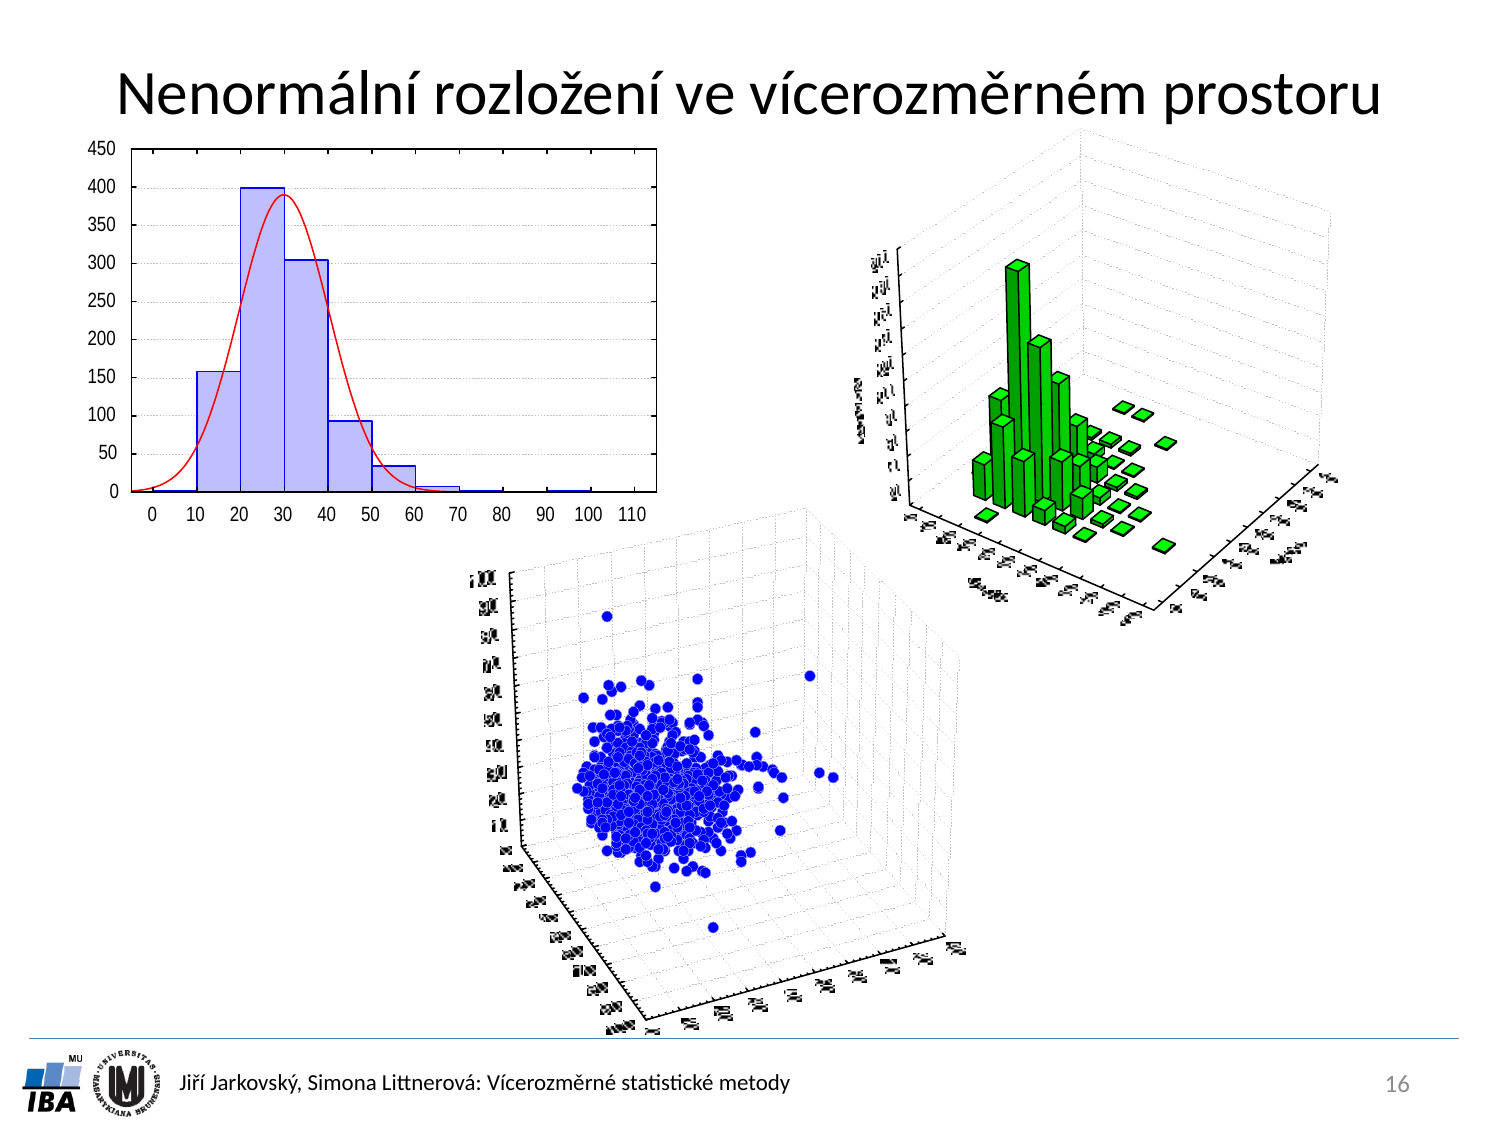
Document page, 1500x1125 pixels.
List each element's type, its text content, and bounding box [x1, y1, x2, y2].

title Nenormální rozložení ve vícerozměrném prostoru [75, 42, 1425, 135]
slide_number 16 [1074, 1052, 1425, 1113]
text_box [371, 479, 1081, 1071]
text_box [76, 125, 668, 539]
picture [22, 1055, 82, 1112]
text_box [761, 101, 1471, 693]
picture [93, 1050, 160, 1117]
